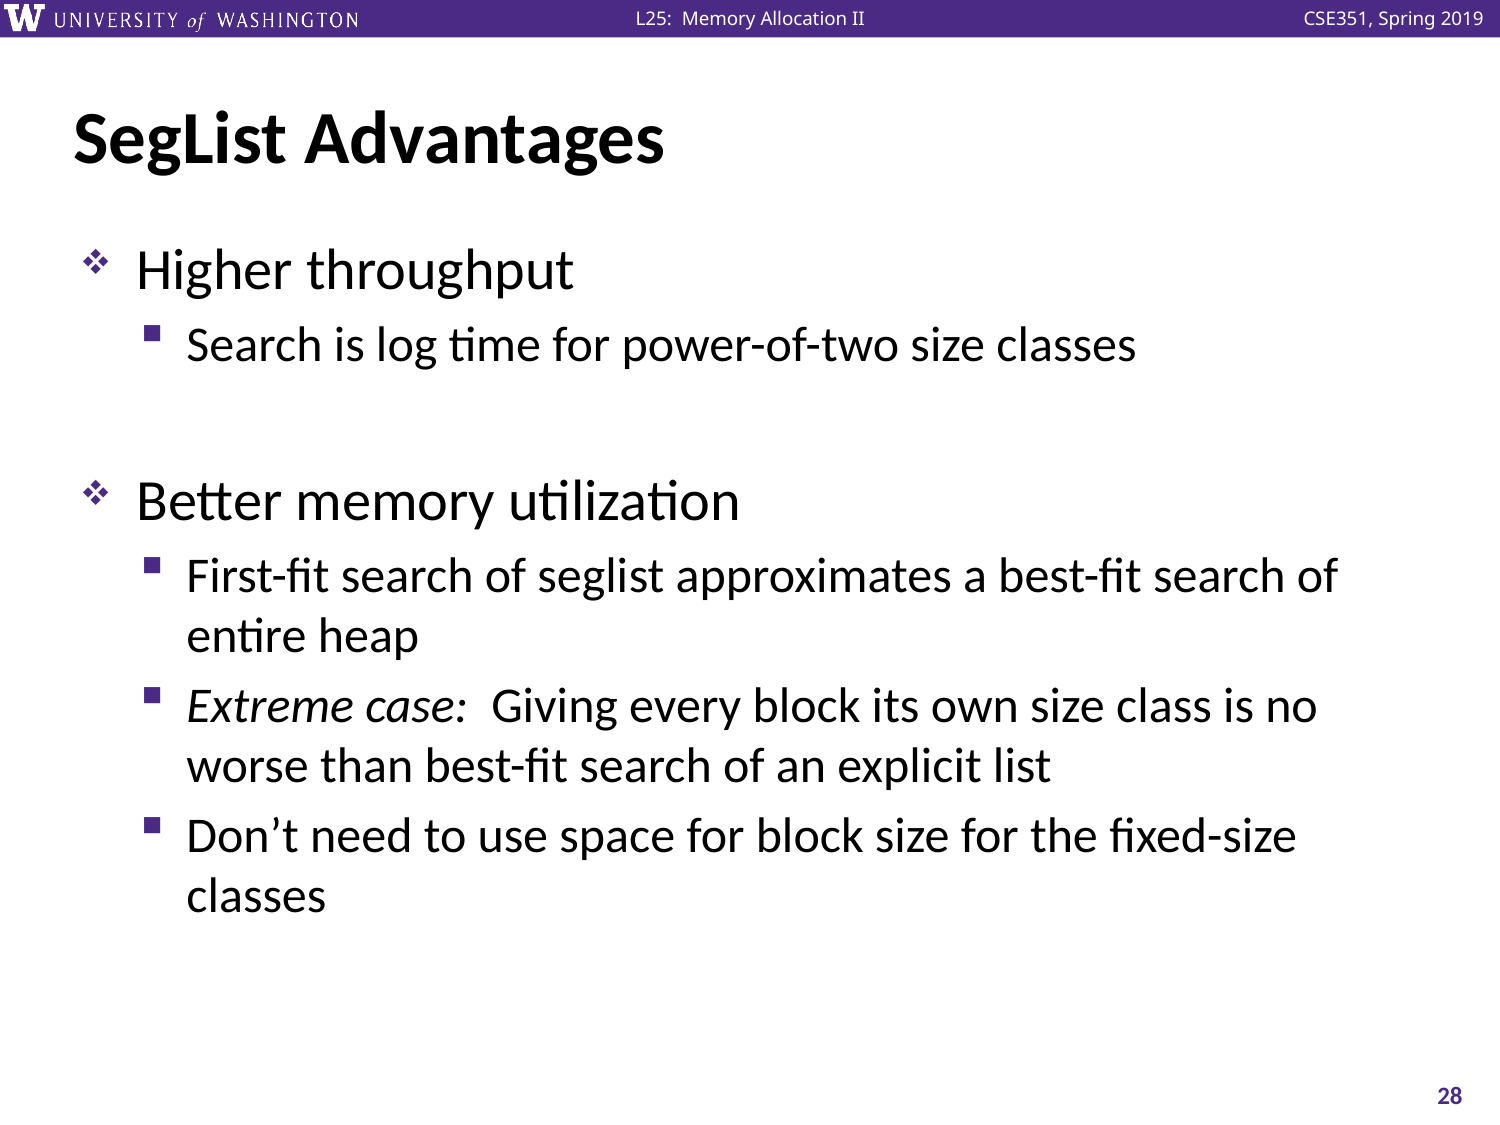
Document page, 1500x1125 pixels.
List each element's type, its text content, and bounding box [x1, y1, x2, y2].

title SegList Advantages [58, 71, 1438, 197]
list Higher throughput Search is log time for power-of-two size classes Better memory utilization First-fit search of seglist approximates a best-fit search of entire heap Extreme case: Giving every block its own size class is no worse than best-fit search of an explicit list Don’t need to use space for block size for the fixed-size classes [64, 223, 1438, 1040]
slide_number 28 [1400, 1065, 1500, 1125]
picture [4, 4, 358, 32]
